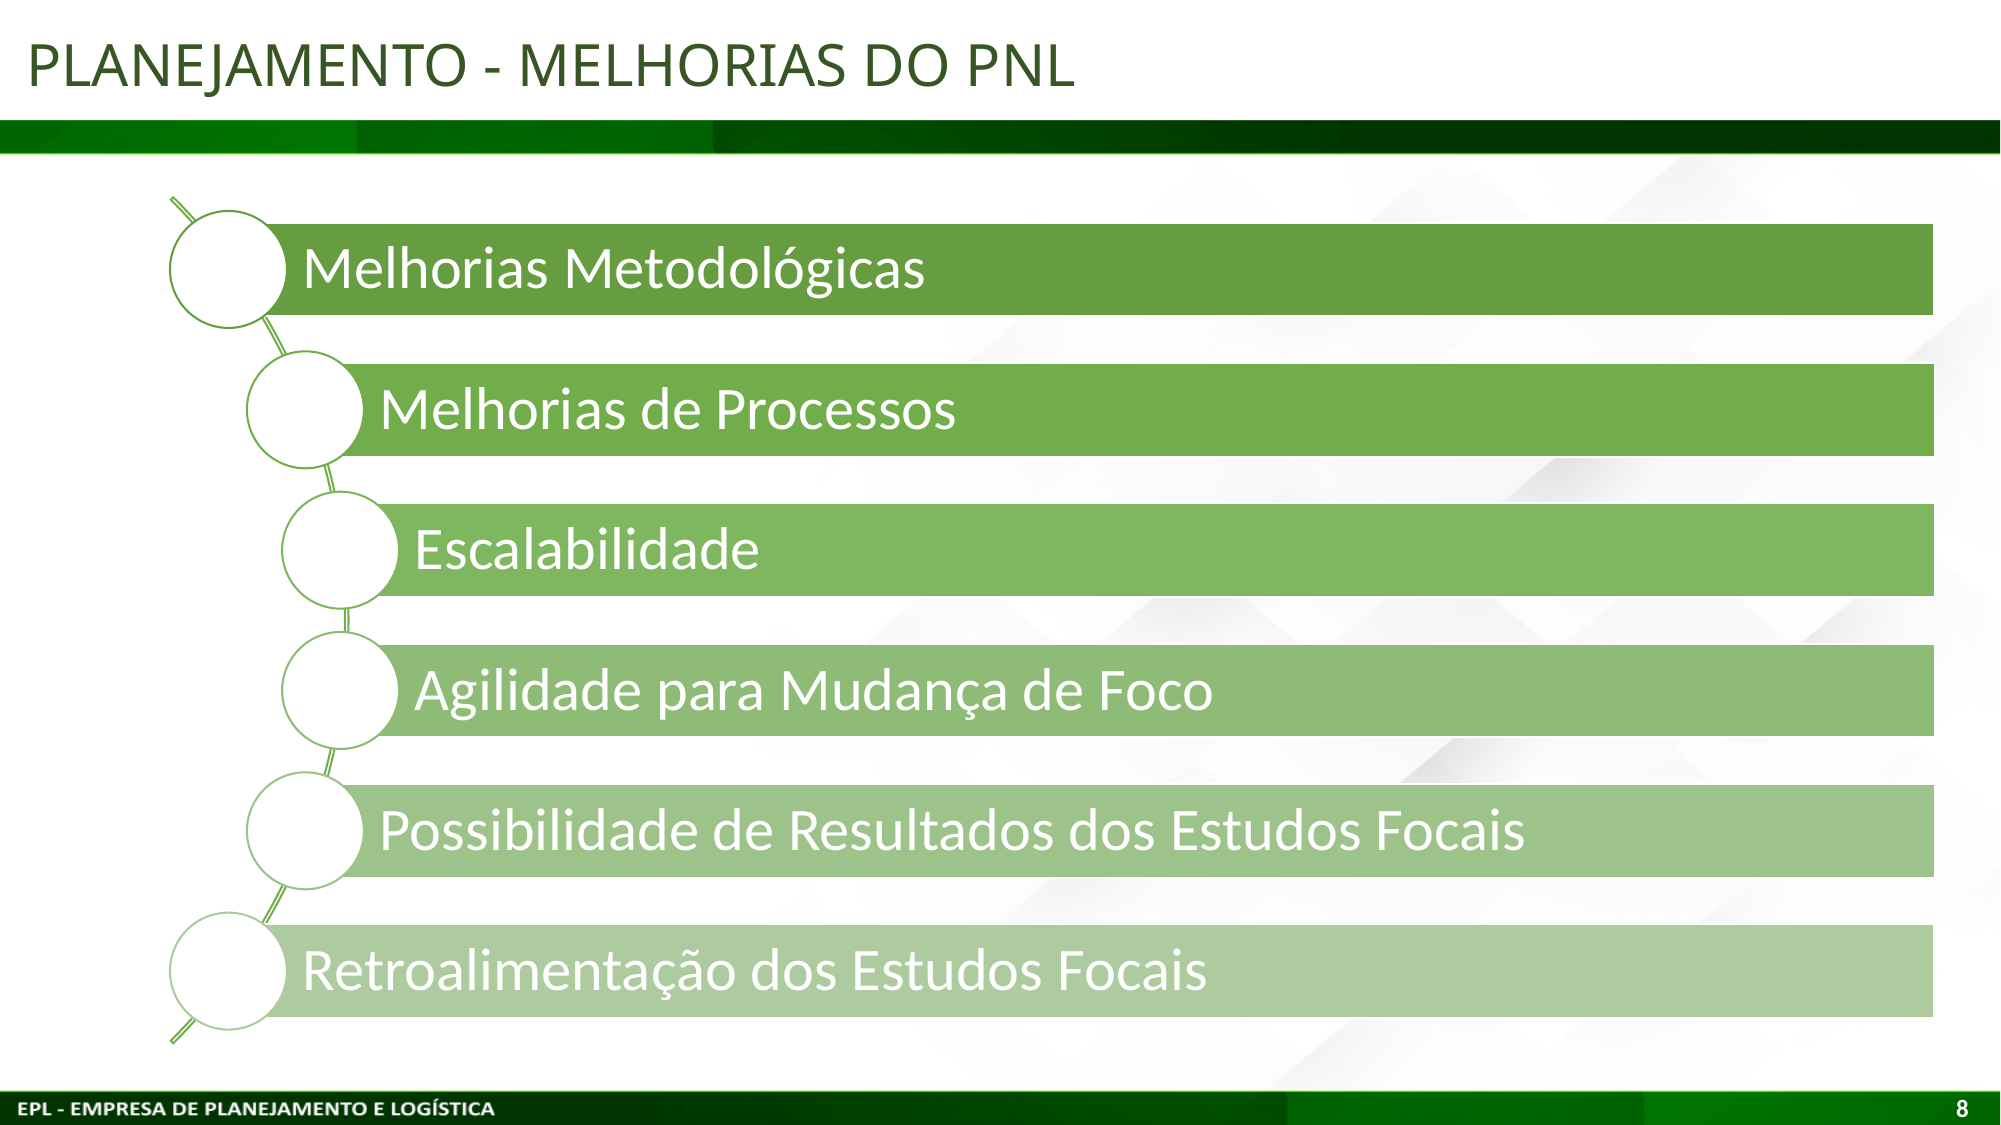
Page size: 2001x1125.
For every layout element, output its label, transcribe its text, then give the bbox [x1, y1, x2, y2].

picture [0, 0, 2001, 1125]
title PLANEJAMENTO - Melhorias do PNL [11, 19, 1821, 116]
slide_number 8 [1533, 1089, 1984, 1125]
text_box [157, 175, 1948, 1065]
